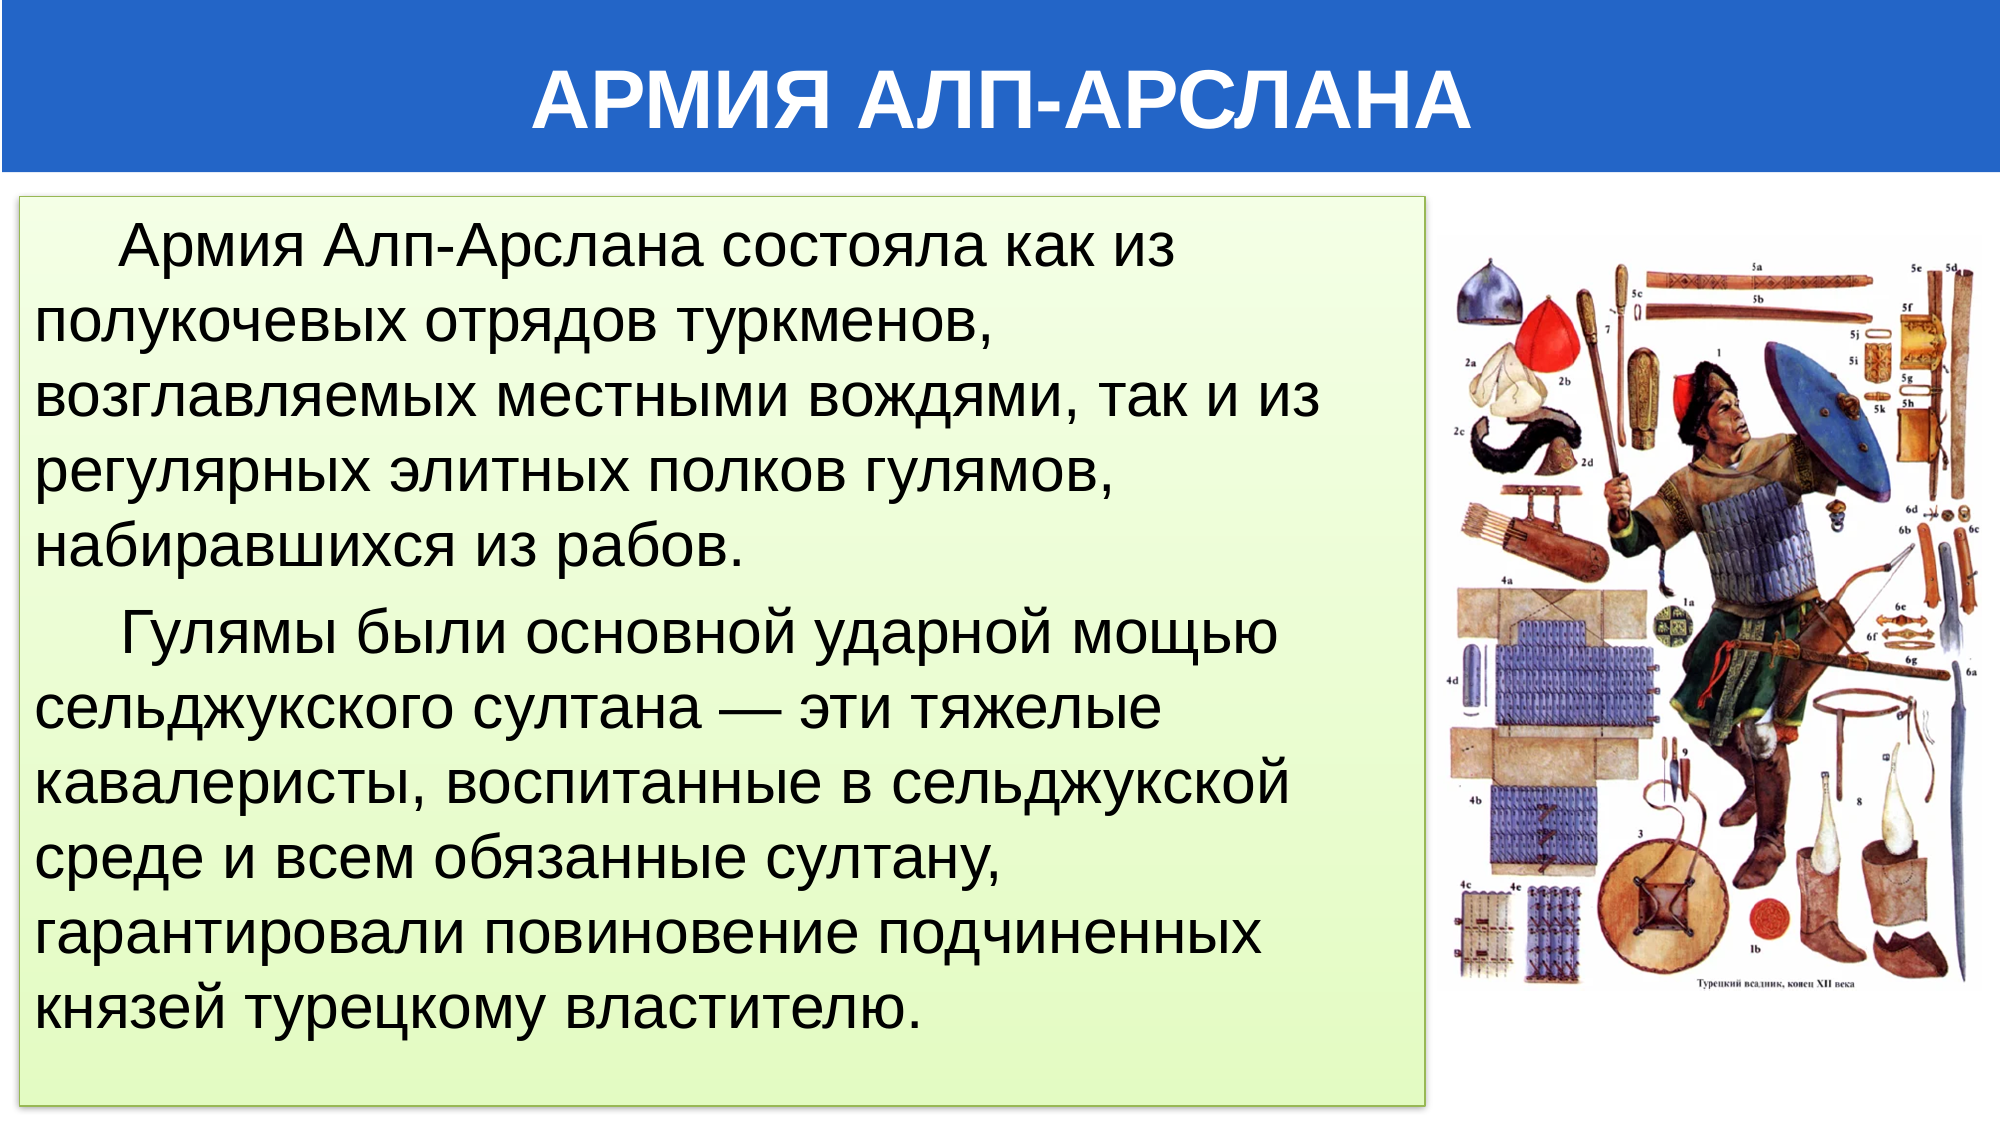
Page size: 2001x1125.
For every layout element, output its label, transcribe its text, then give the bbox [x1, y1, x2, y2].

picture [1436, 235, 1982, 991]
list Армия Алп-Арслана состояла как из полукочевых отрядов туркменов, возглавляемых местными вождями, так и из регулярных элитных полков гулямов, набиравшихся из рабов. Гулямы были основной ударной мощью сельджукского султана — эти тяжелые кавалеристы, воспитанные в сельджукской среде и всем обязанные султану, гарантировали повиновение подчиненных князей турецкому властителю. [19, 196, 1426, 1107]
text_box АРМИЯ АЛП-АРСЛАНА [2, 0, 2000, 173]
